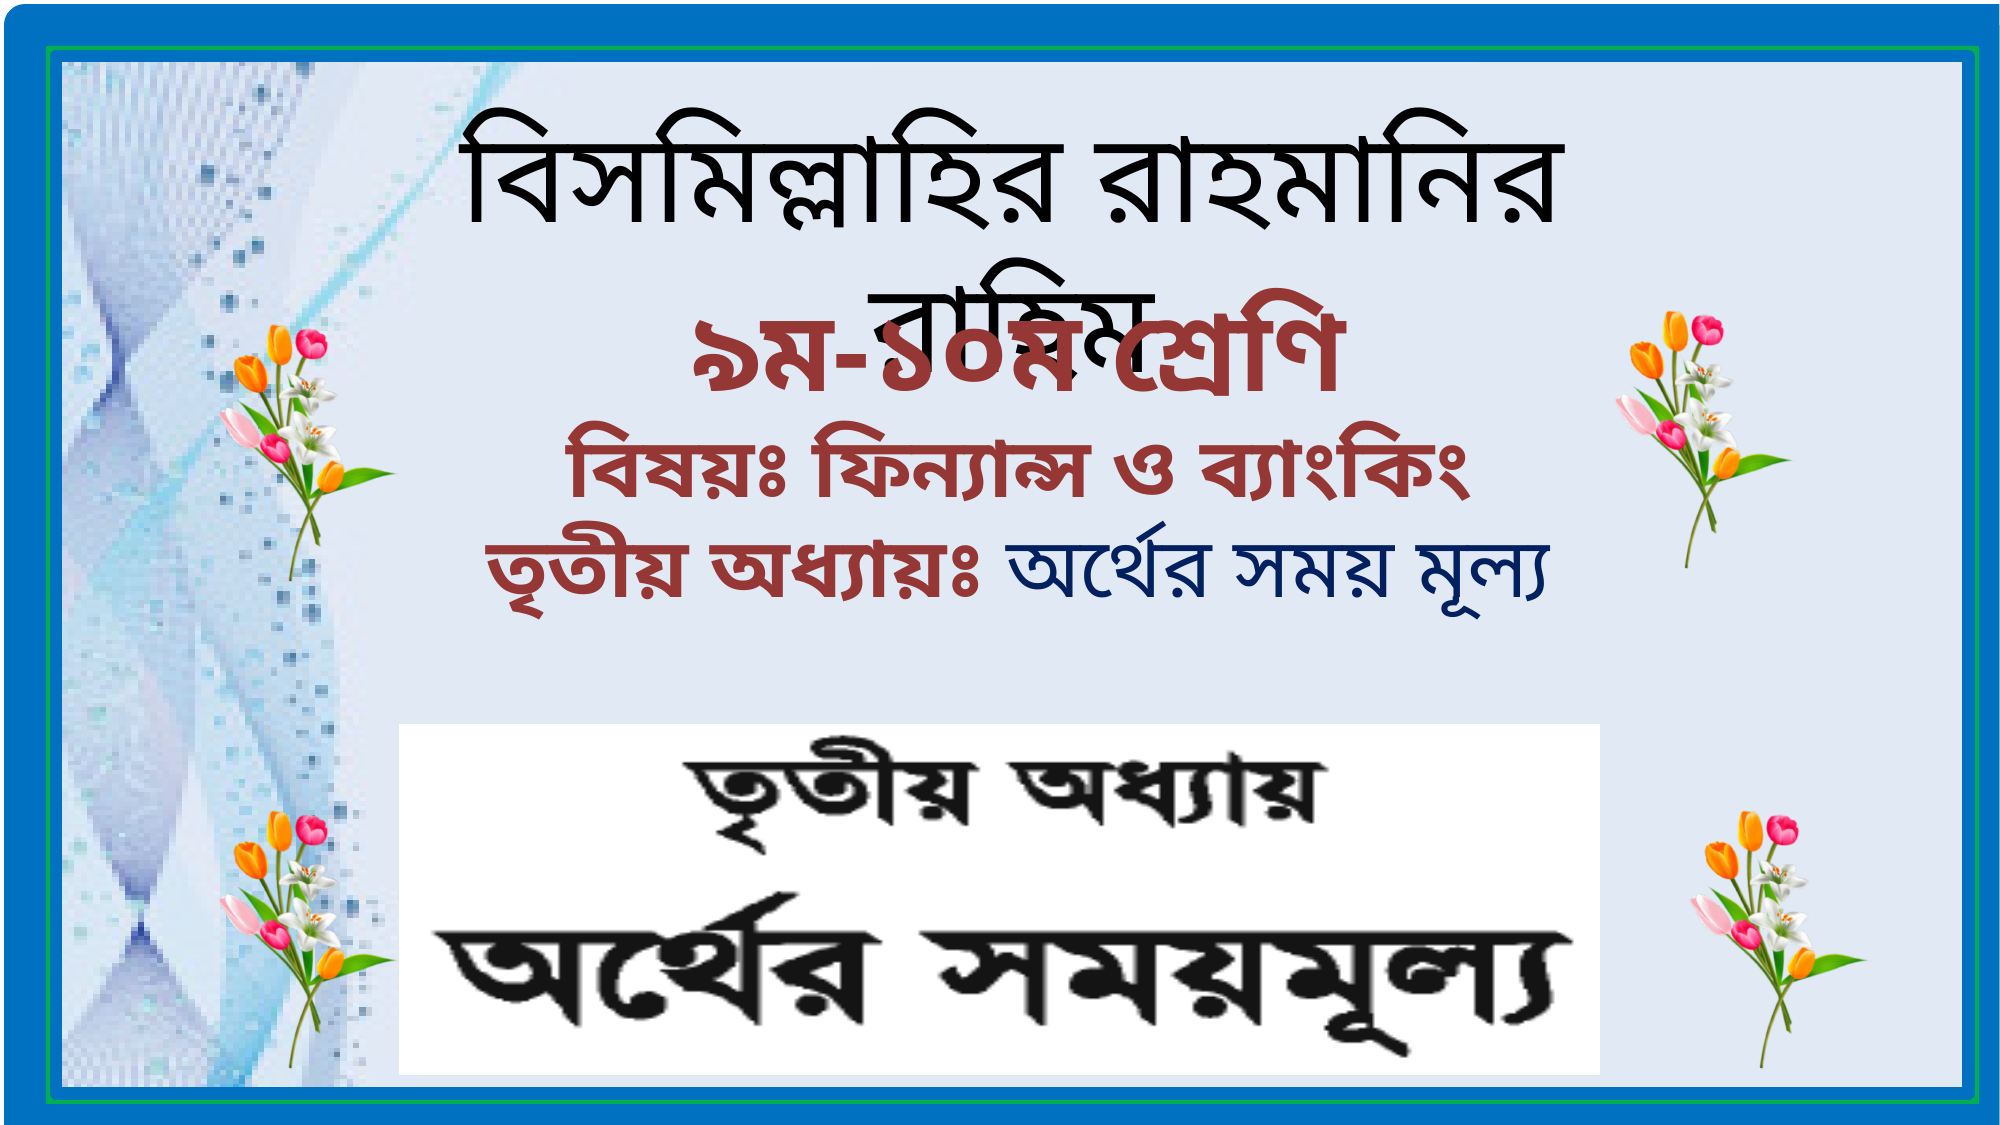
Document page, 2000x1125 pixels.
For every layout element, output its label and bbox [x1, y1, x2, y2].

picture [61, 62, 1963, 1088]
text_box [23, 23, 2000, 1125]
